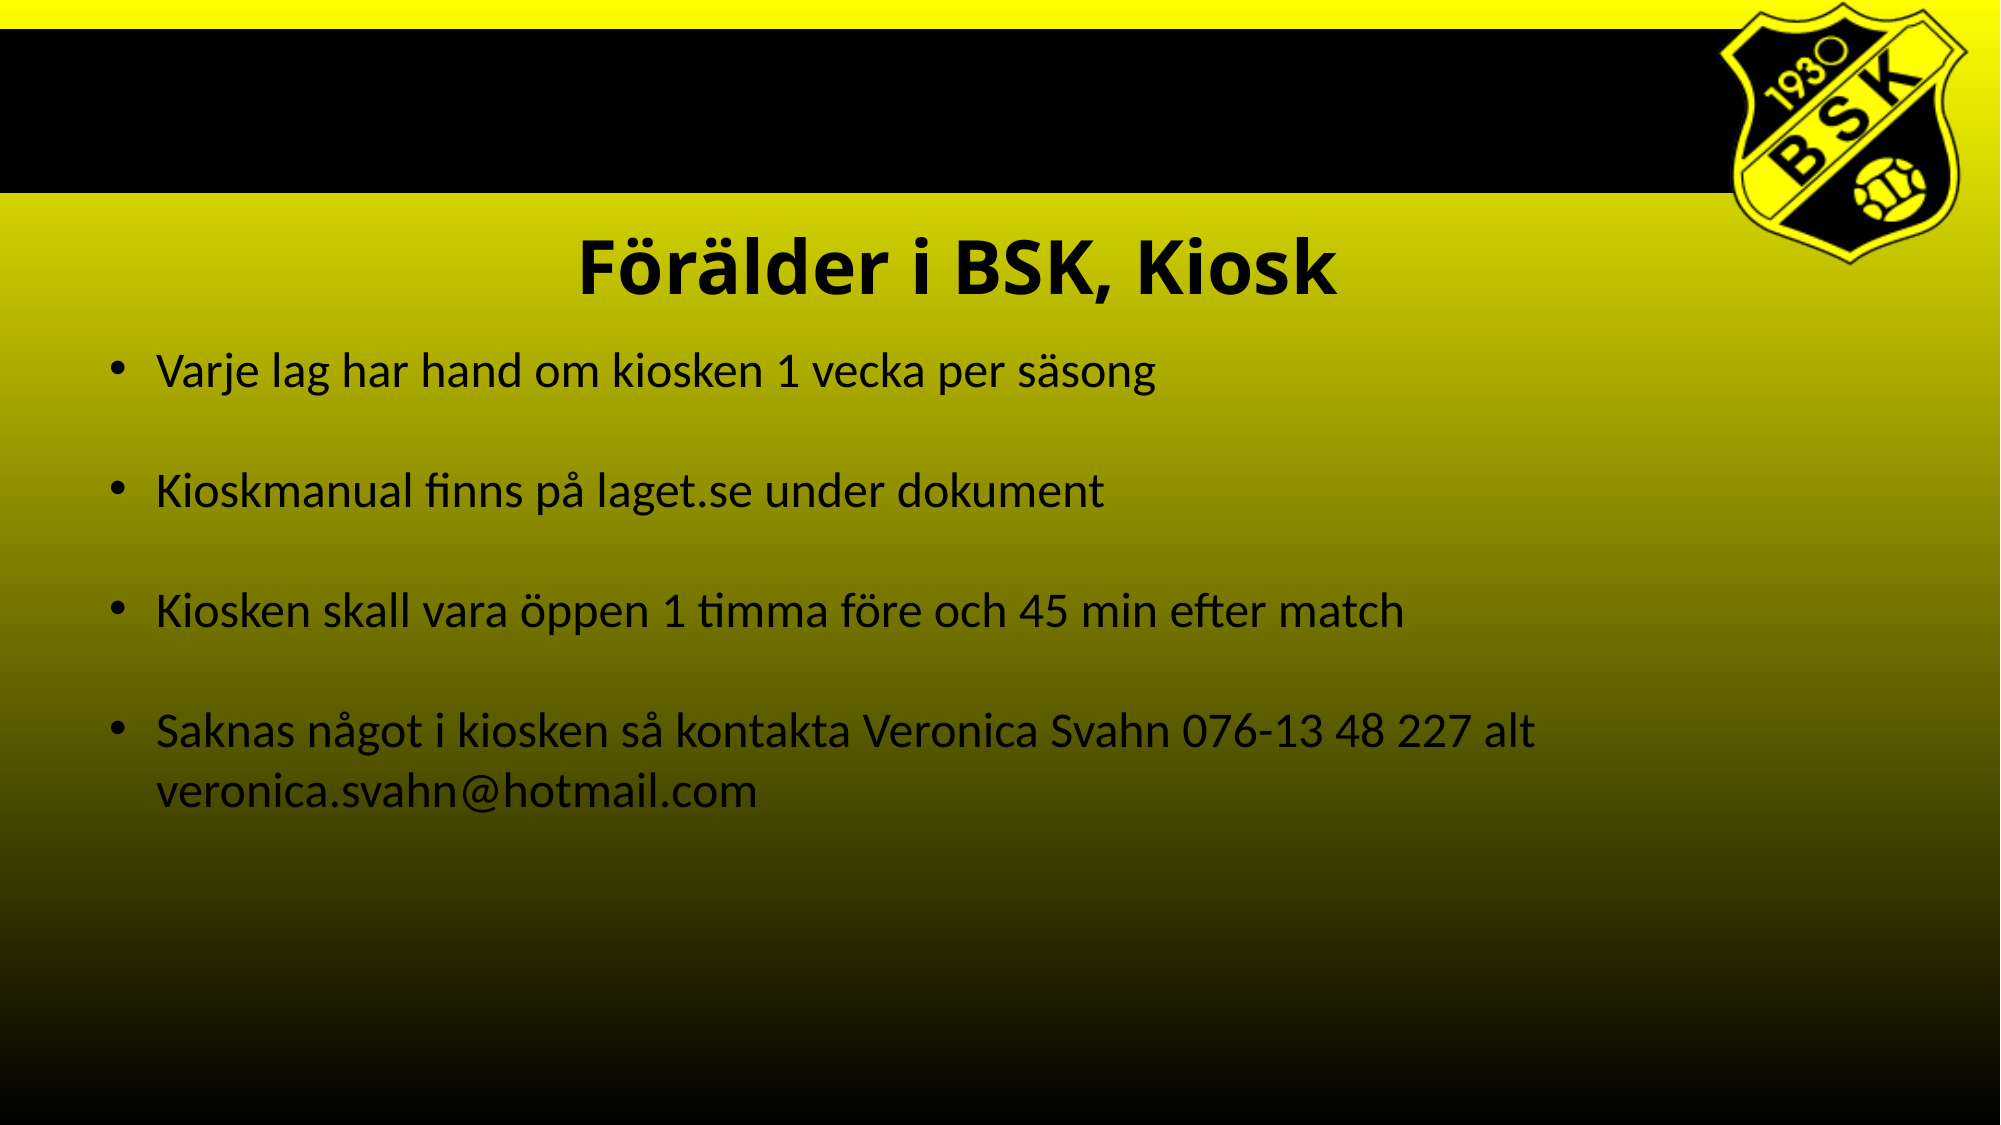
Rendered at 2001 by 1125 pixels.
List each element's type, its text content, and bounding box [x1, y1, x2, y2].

title Förälder i BSK, Kiosk [127, 268, 1808, 319]
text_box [0, 1, 1971, 268]
text_box Varje lag har hand om kiosken 1 vecka per säsong Kioskmanual finns på laget.se under dokument Kiosken skall vara öppen 1 timma före och 45 min efter match Saknas något i kiosken så kontakta Veronica Svahn 076-13 48 227 alt veronica.svahn@hotmail.com [94, 329, 1673, 825]
